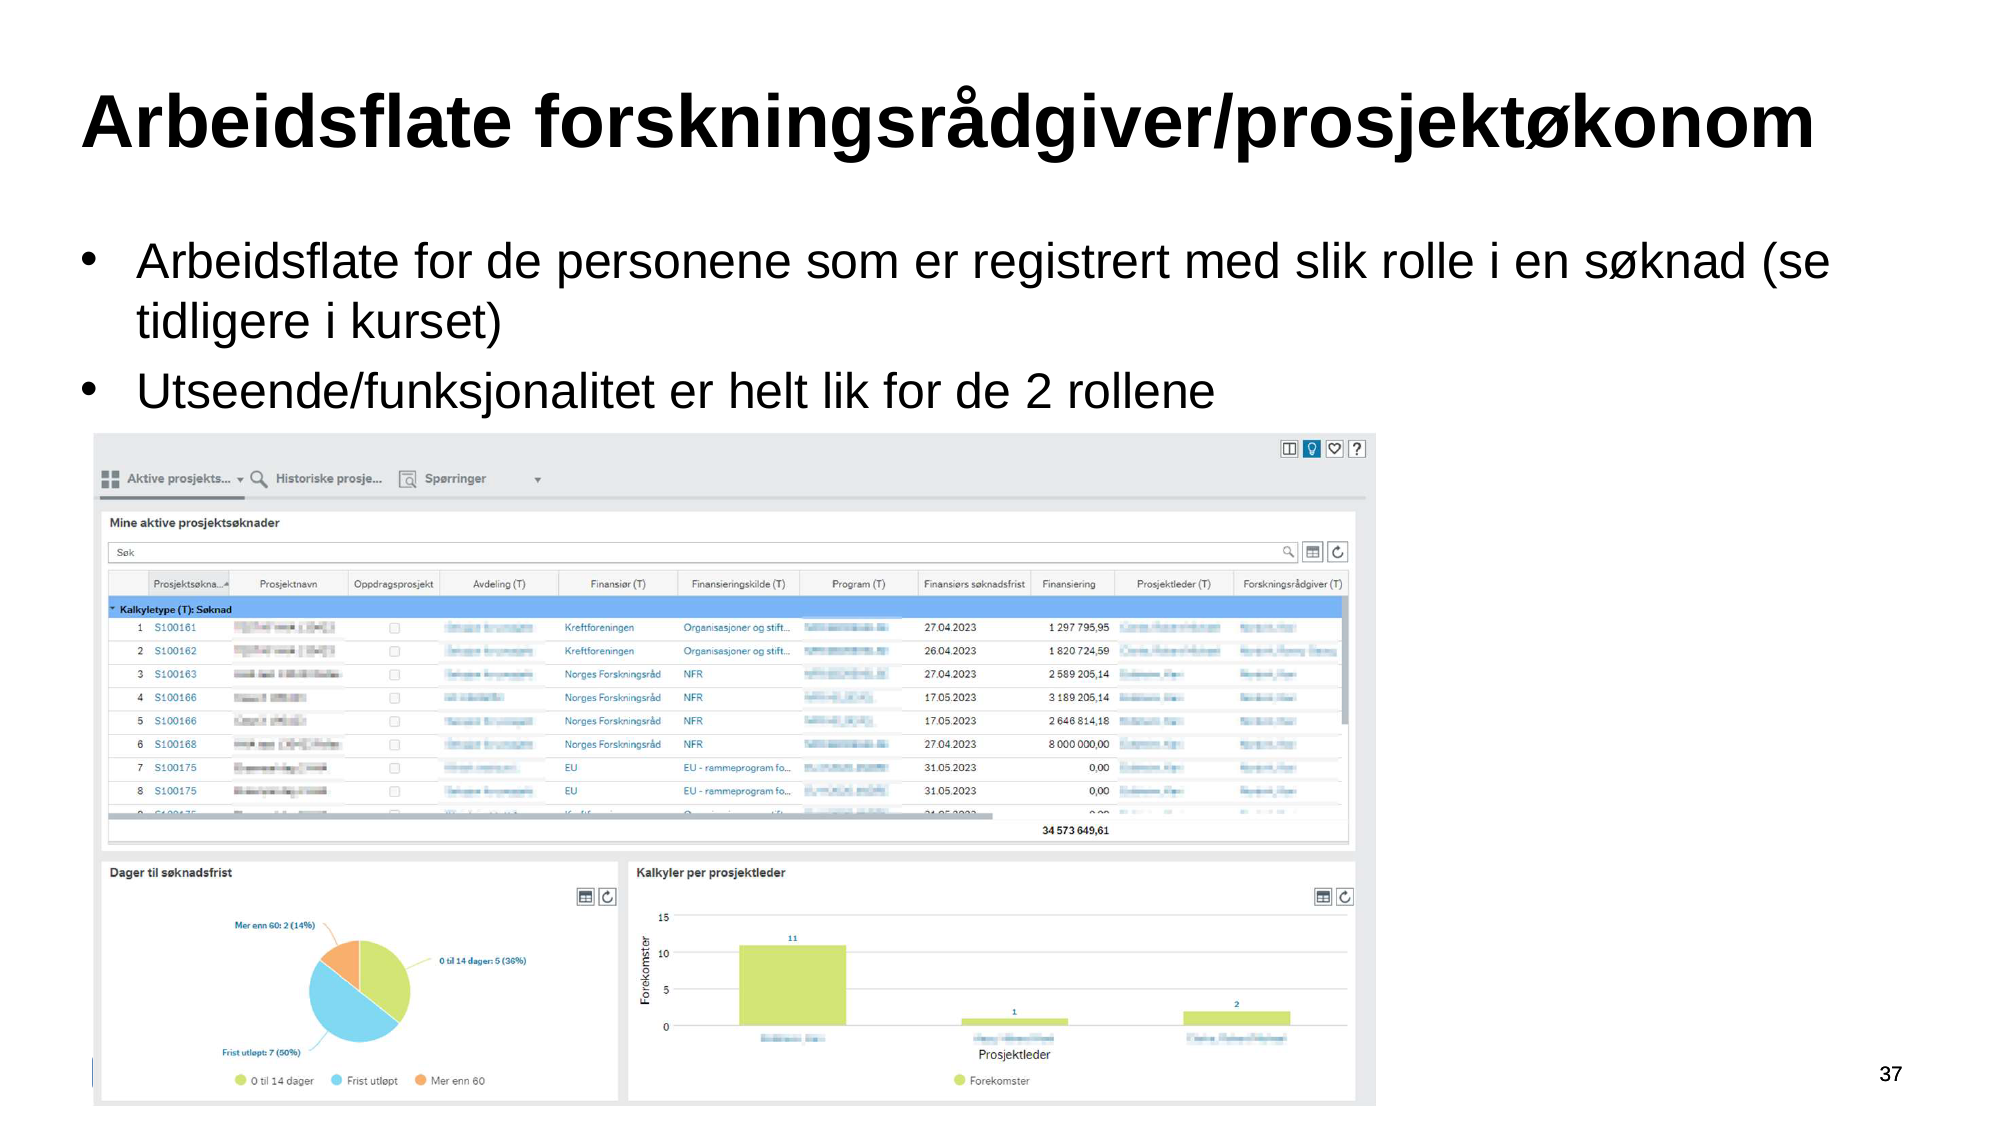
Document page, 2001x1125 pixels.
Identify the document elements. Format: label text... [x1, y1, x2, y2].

title Arbeidsflate forskningsrådgiver/prosjektøkonom [65, 65, 1908, 172]
picture [92, 432, 1377, 1107]
list Arbeidsflate for de personene som er registrert med slik rolle i en søknad (se tidligere i kurset) Utseende/funksjonalitet er helt lik for de 2 rollene [65, 220, 1908, 1012]
